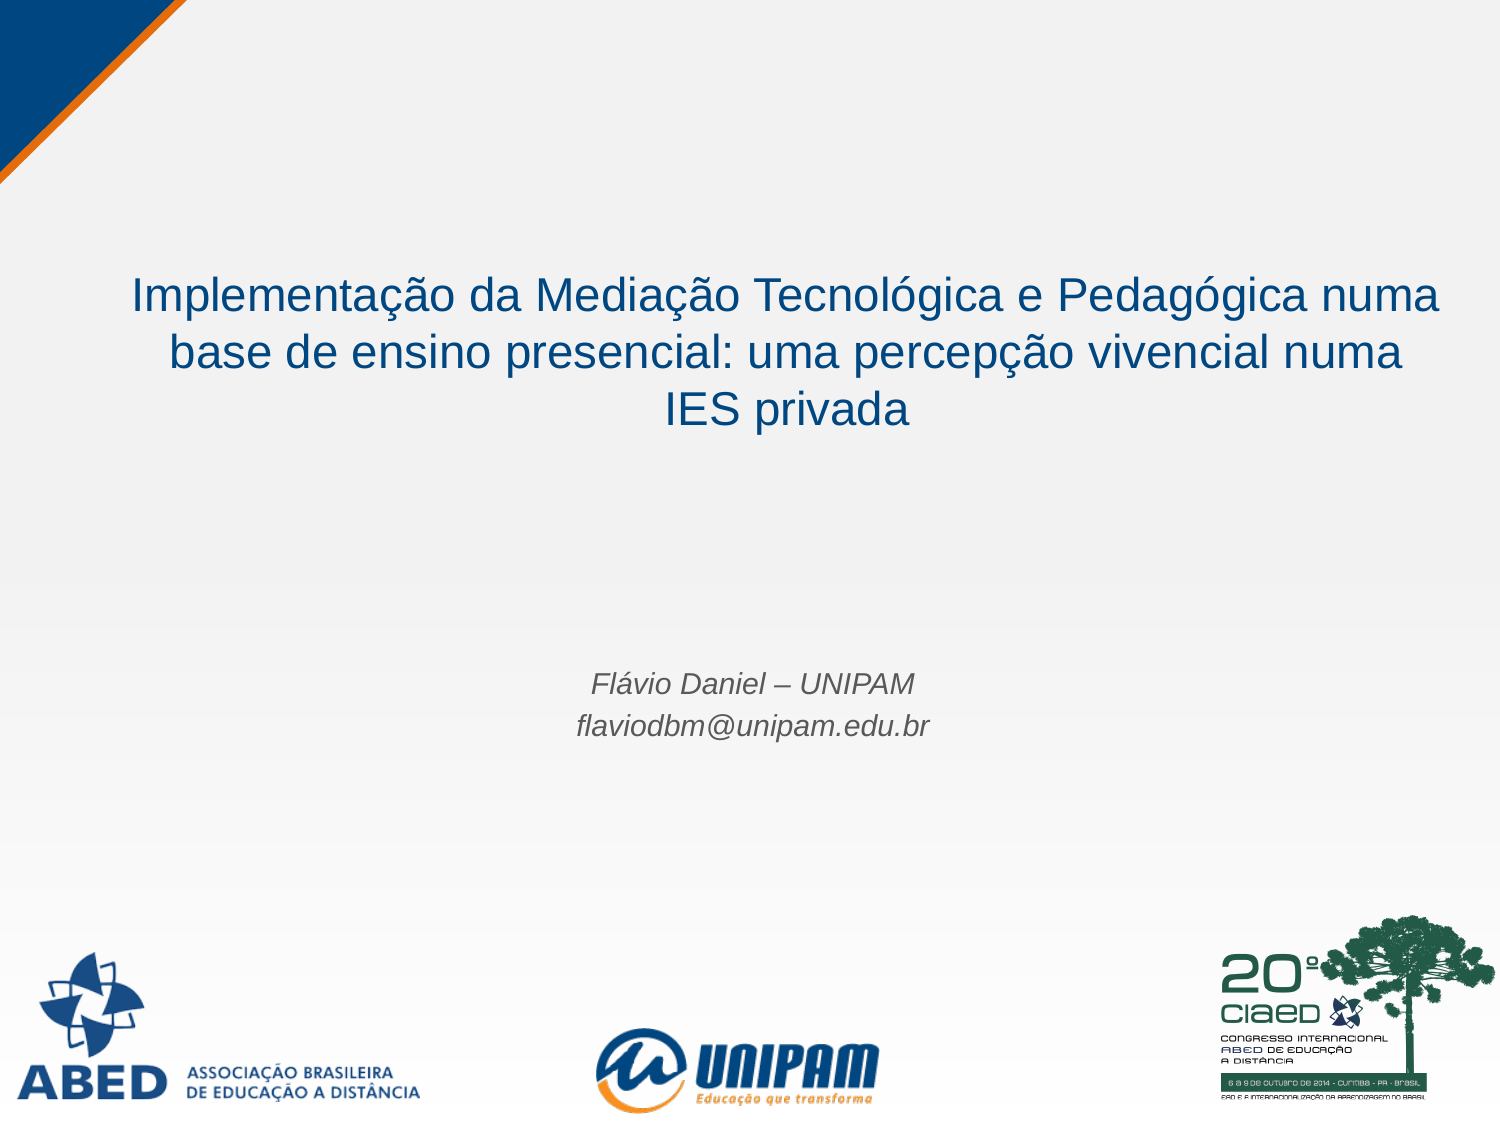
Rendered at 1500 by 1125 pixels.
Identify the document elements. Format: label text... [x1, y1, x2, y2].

picture [17, 952, 420, 1102]
title Implementação da Mediação Tecnológica e Pedagógica numa base de ensino presencial: uma percepção vivencial numa IES privada [112, 255, 1463, 443]
picture [1213, 915, 1498, 1100]
picture [596, 1028, 880, 1114]
text_box Flávio Daniel – UNIPAM flaviodbm@unipam.edu.br [419, 656, 1087, 787]
